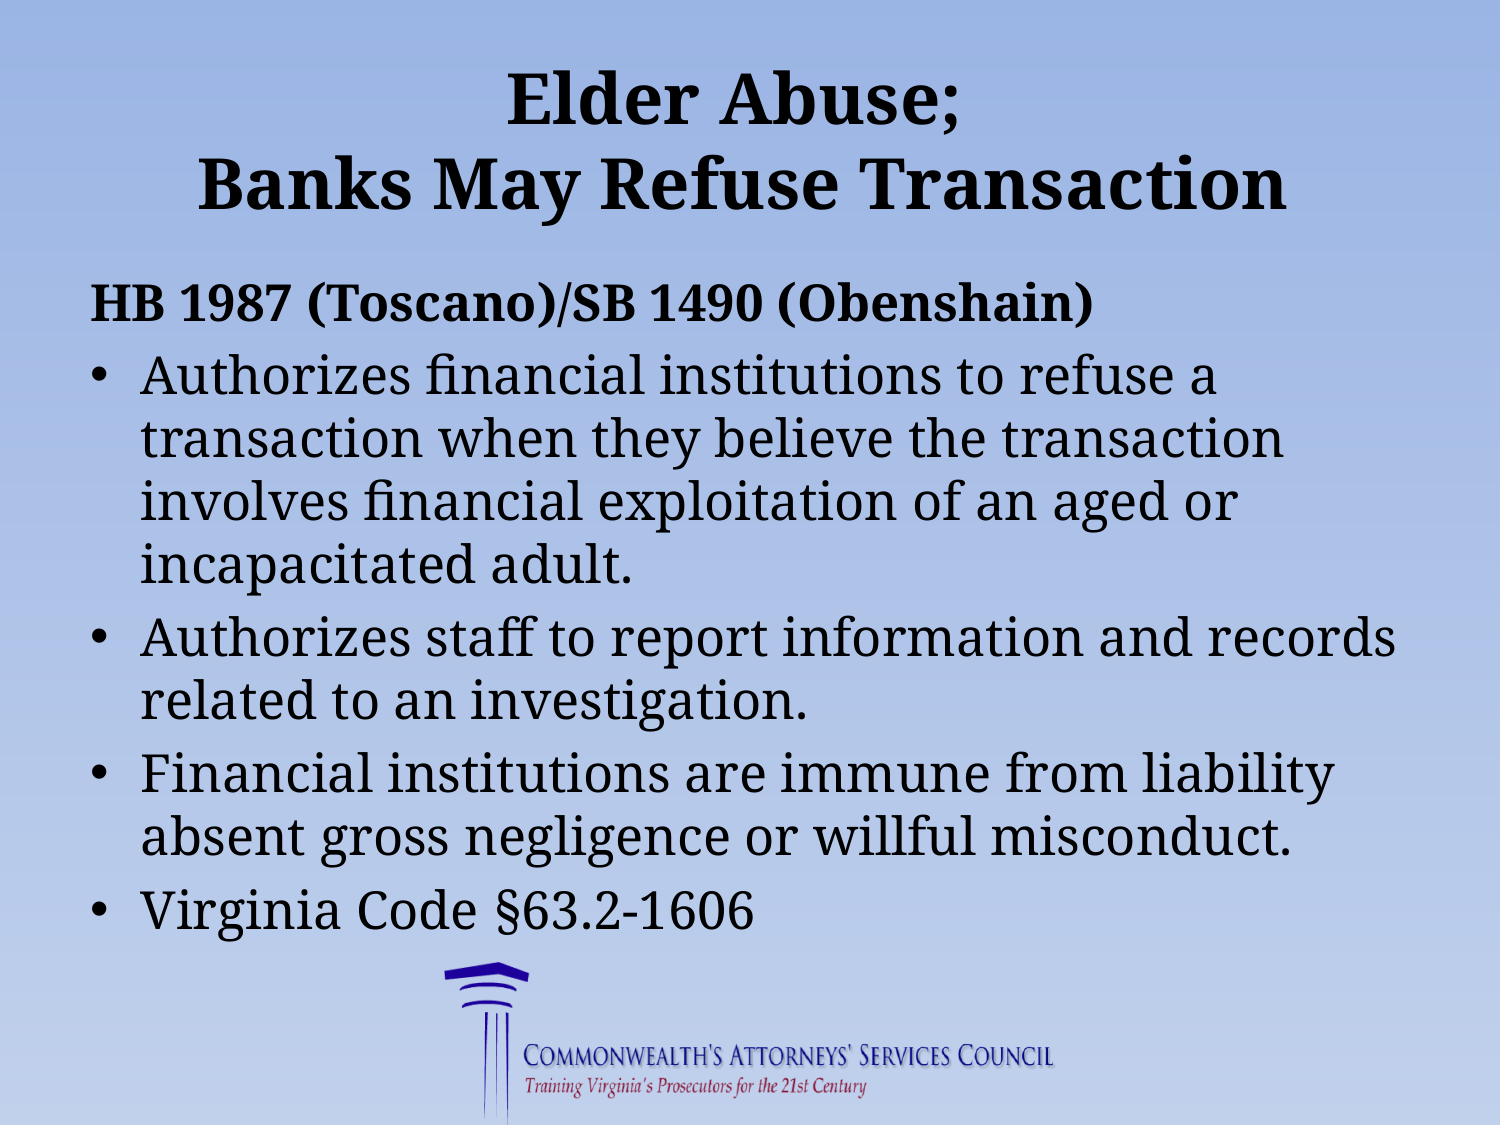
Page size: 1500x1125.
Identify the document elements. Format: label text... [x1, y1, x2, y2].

picture [444, 962, 1056, 1125]
list HB 1987 (Toscano)/SB 1490 (Obenshain) Authorizes financial institutions to refuse a transaction when they believe the transaction involves financial exploitation of an aged or incapacitated adult. Authorizes staff to report information and records related to an investigation. Financial institutions are immune from liability absent gross negligence or willful misconduct. Virginia Code §63.2-1606 [75, 262, 1425, 950]
title Elder Abuse; Banks May Refuse Transaction [37, 45, 1450, 233]
